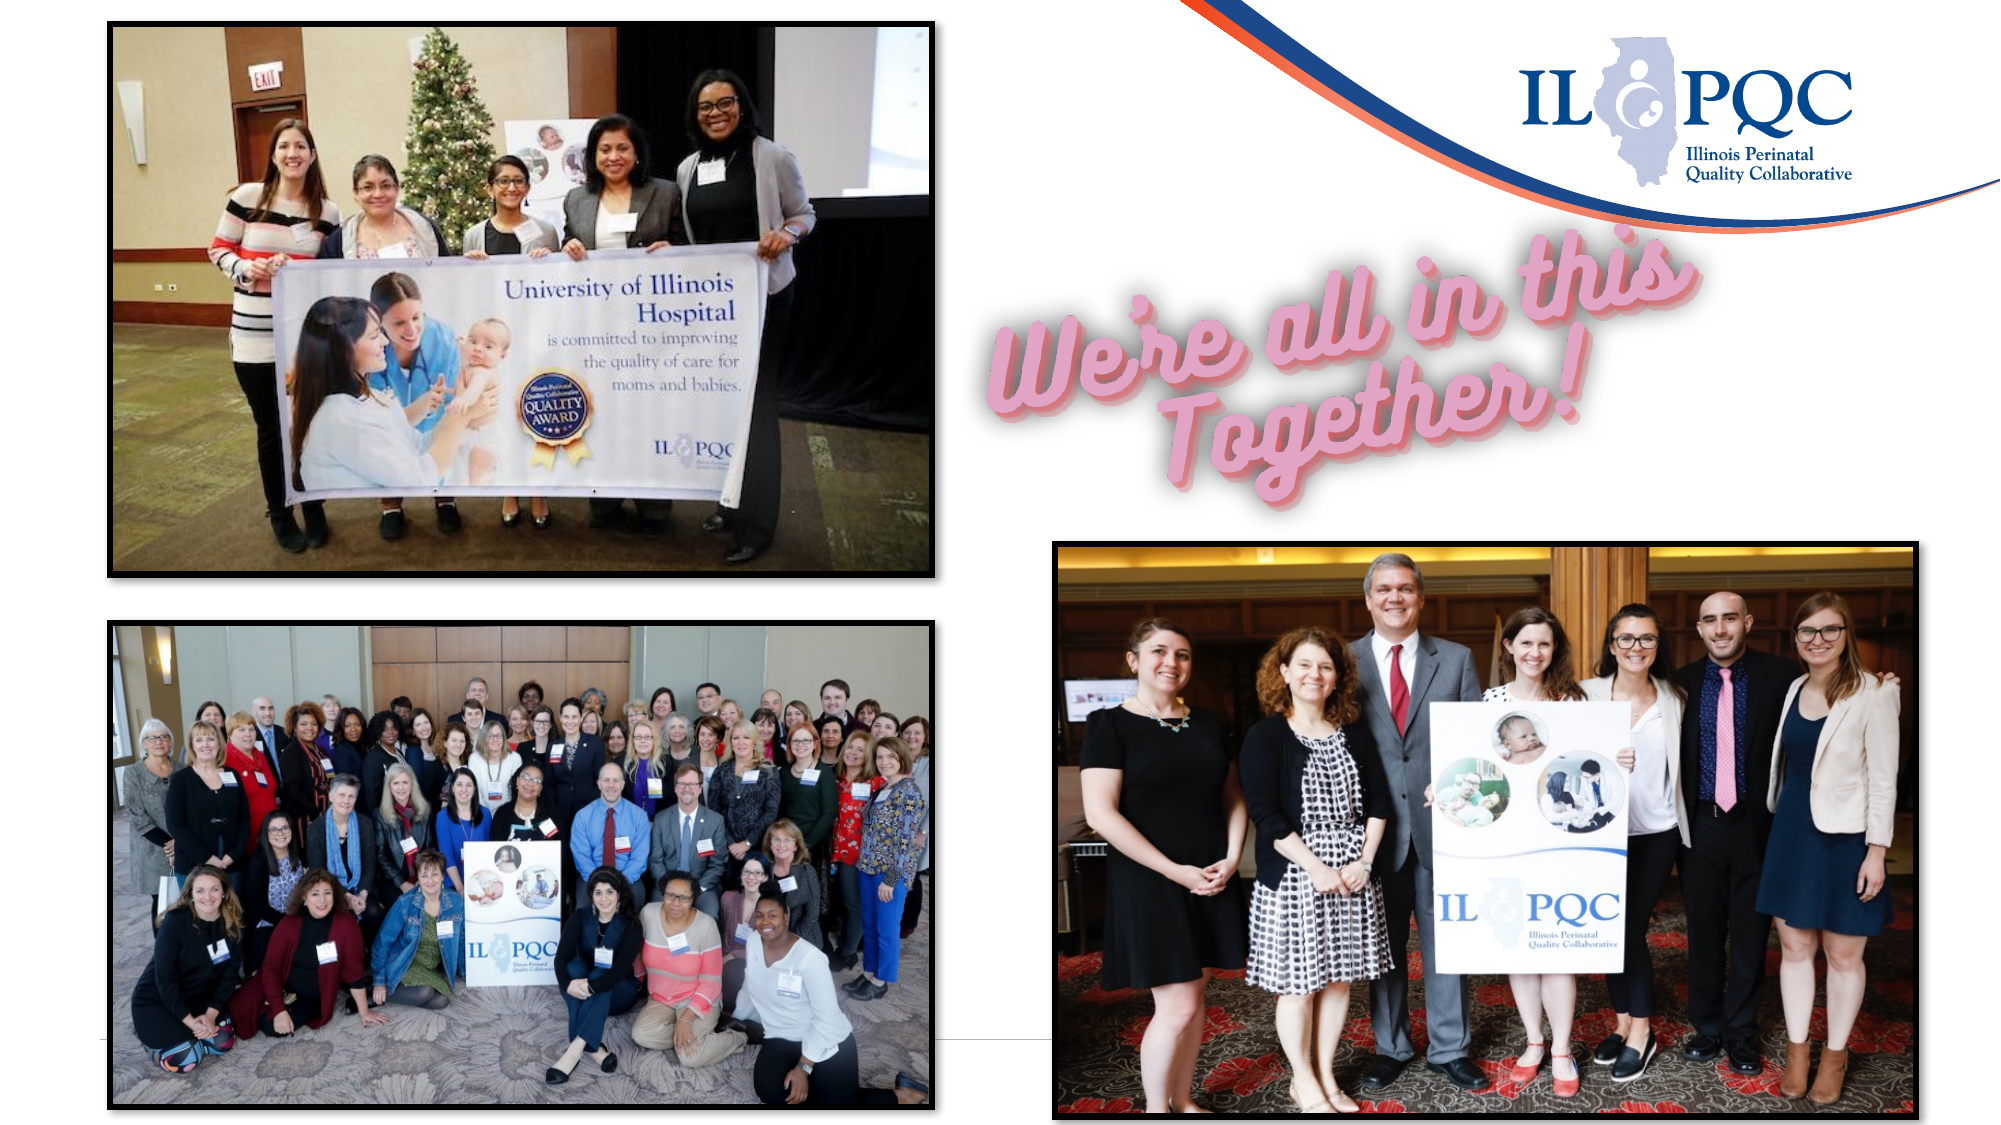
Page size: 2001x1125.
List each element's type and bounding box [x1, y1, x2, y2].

picture [112, 26, 929, 572]
picture [935, 223, 1790, 512]
picture [112, 625, 930, 1105]
picture [1057, 546, 1913, 1114]
picture [1519, 37, 1852, 187]
